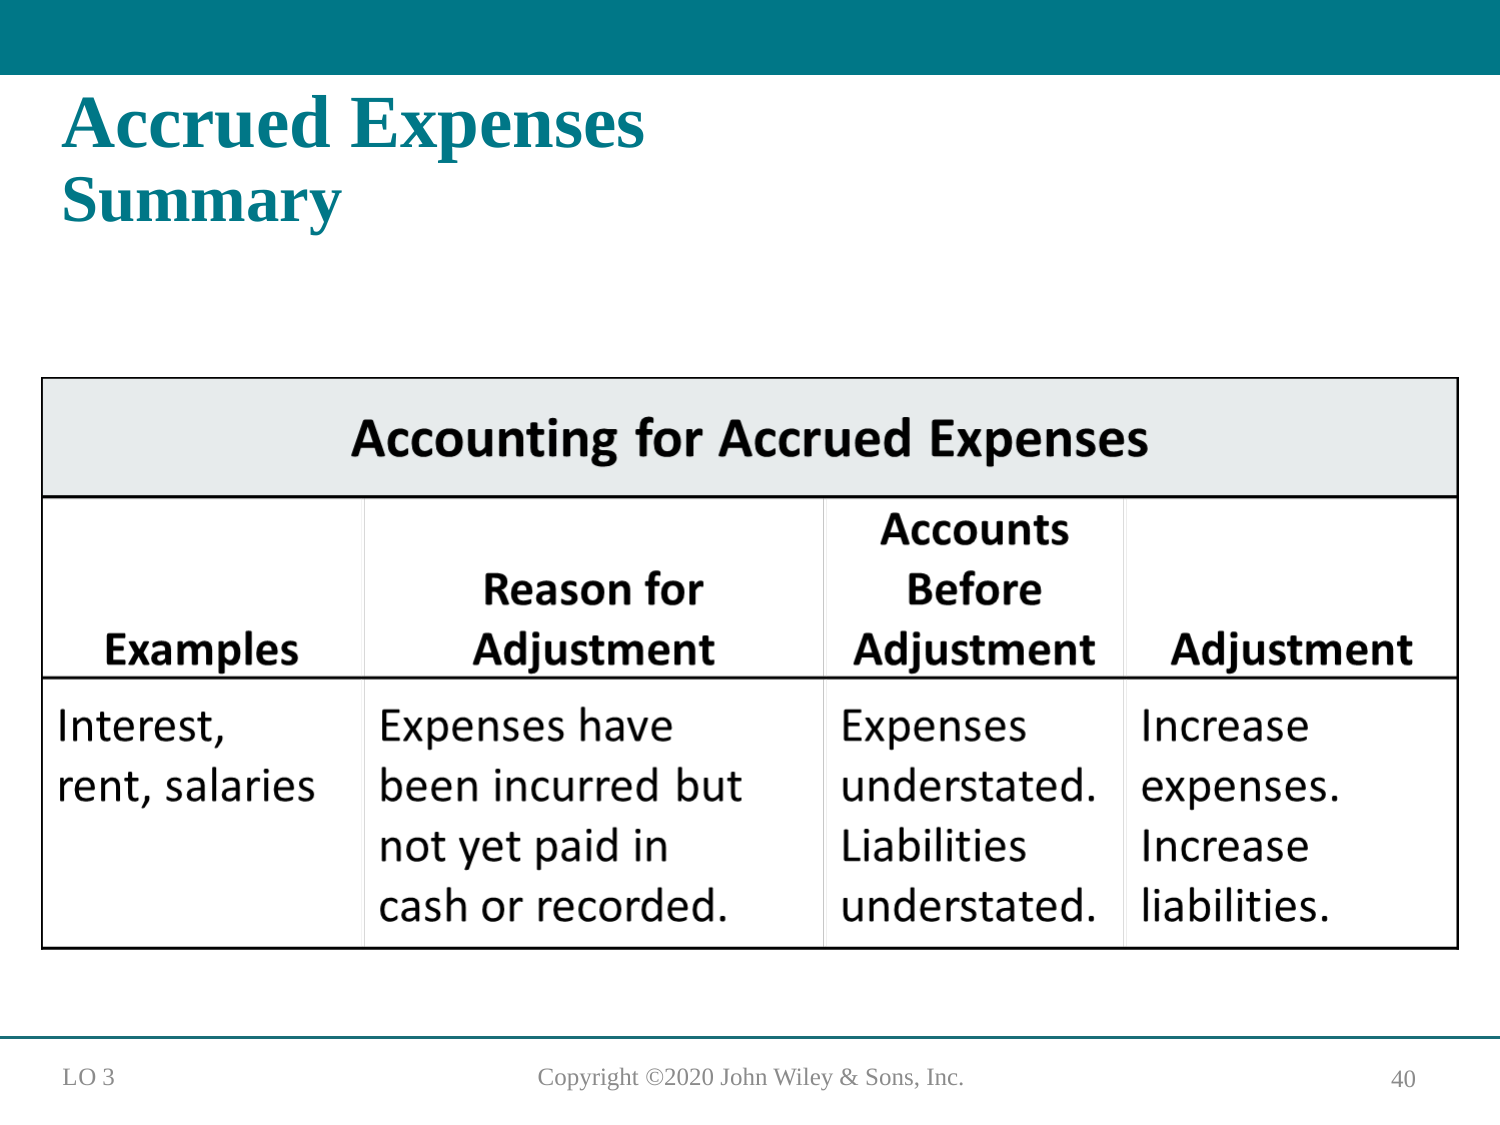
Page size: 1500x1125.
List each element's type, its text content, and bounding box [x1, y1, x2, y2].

picture [41, 376, 1459, 964]
list L O 3 [47, 1056, 198, 1099]
title Accrued Expenses Summary [46, 75, 1447, 263]
